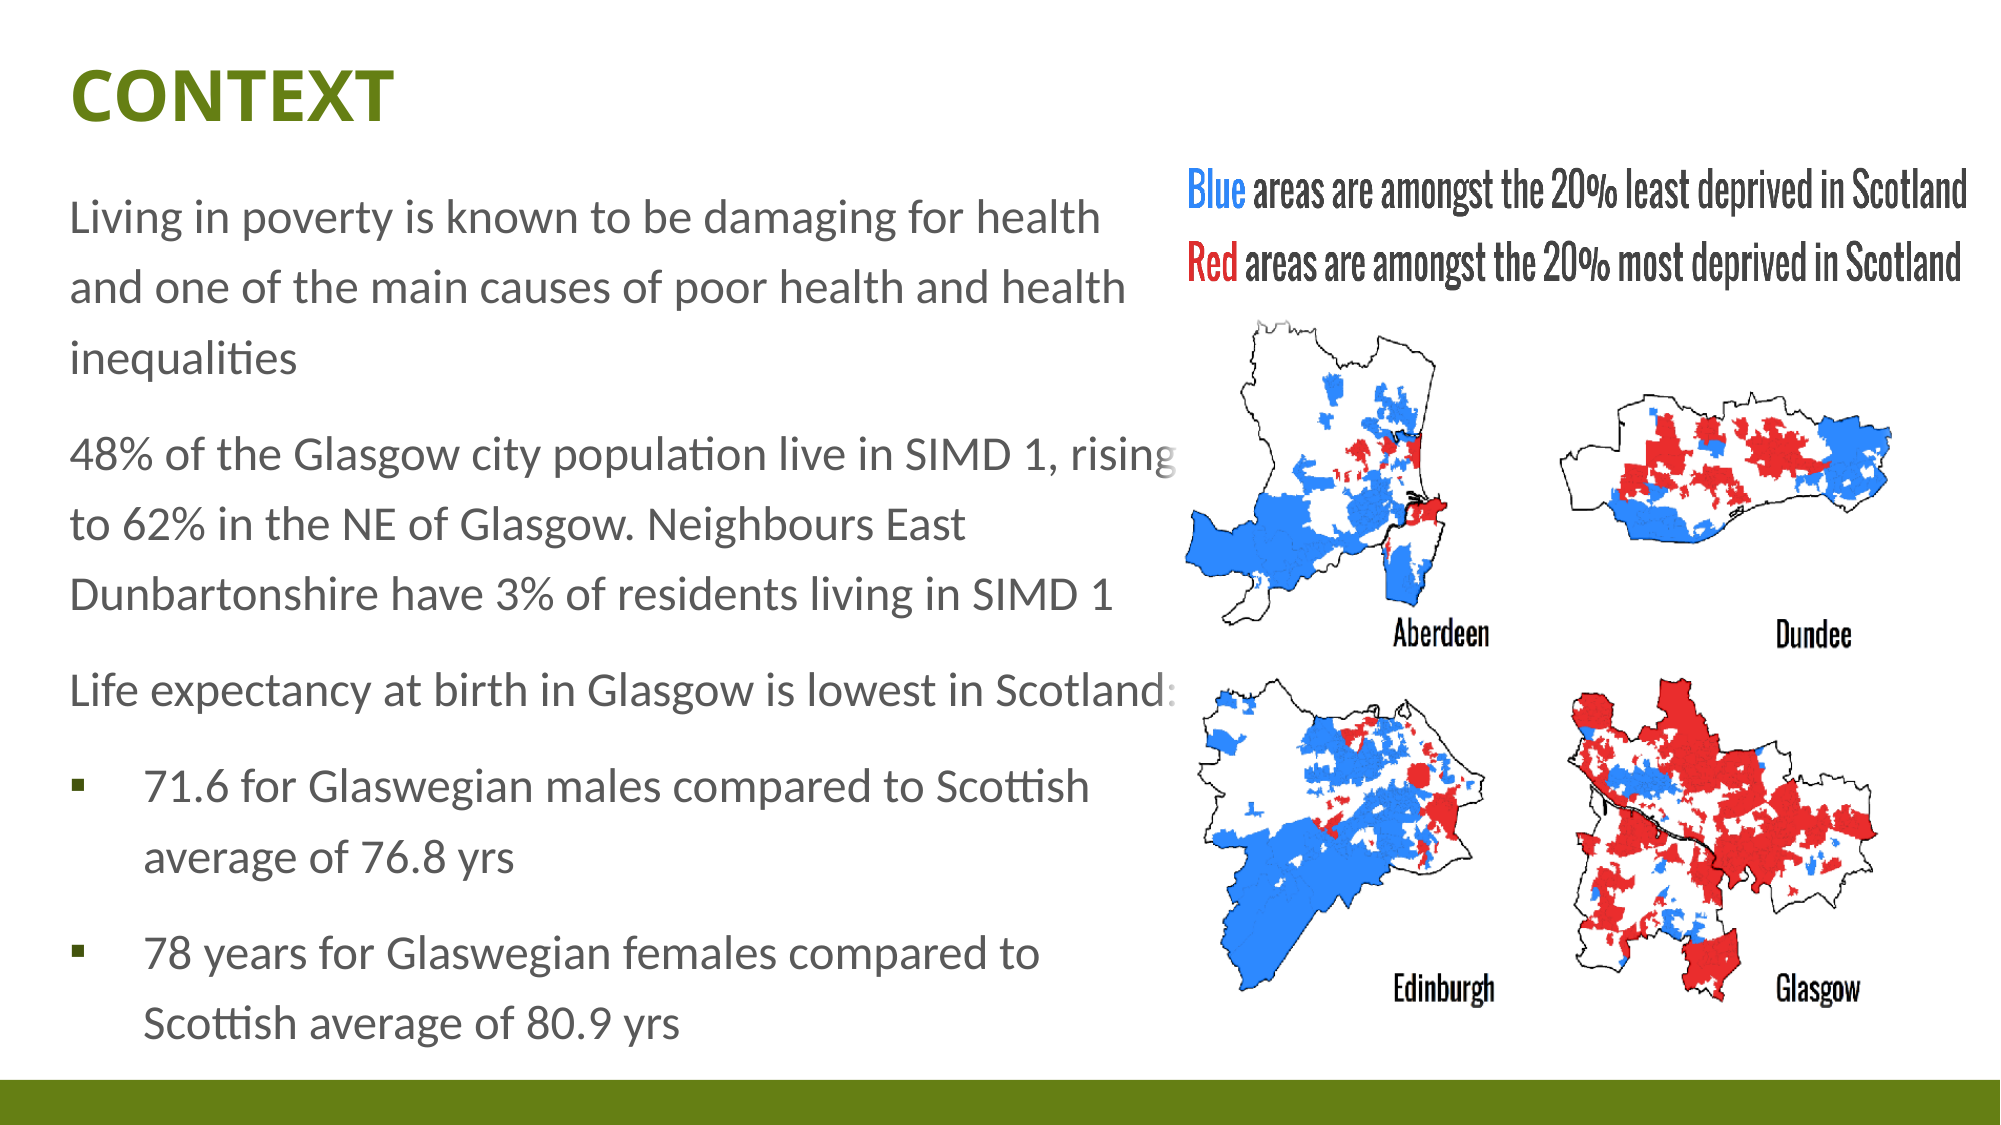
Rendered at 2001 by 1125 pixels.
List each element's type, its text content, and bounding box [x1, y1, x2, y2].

picture [1150, 308, 1915, 1030]
picture [1150, 151, 2000, 302]
title Context [54, 44, 1702, 145]
list Living in poverty is known to be damaging for health and one of the main causes of poor health and health inequalities 48% of the Glasgow city population live in SIMD 1, rising to 62% in the NE of Glasgow. Neighbours East Dunbartonshire have 3% of residents living in SIMD 1 Life expectancy at birth in Glasgow is lowest in Scotland: 71.6 for Glaswegian males compared to Scottish average of 76.8 yrs 78 years for Glaswegian females compared to Scottish average of 80.9 yrs [54, 165, 1212, 1098]
text_box [108, 217, 1756, 989]
